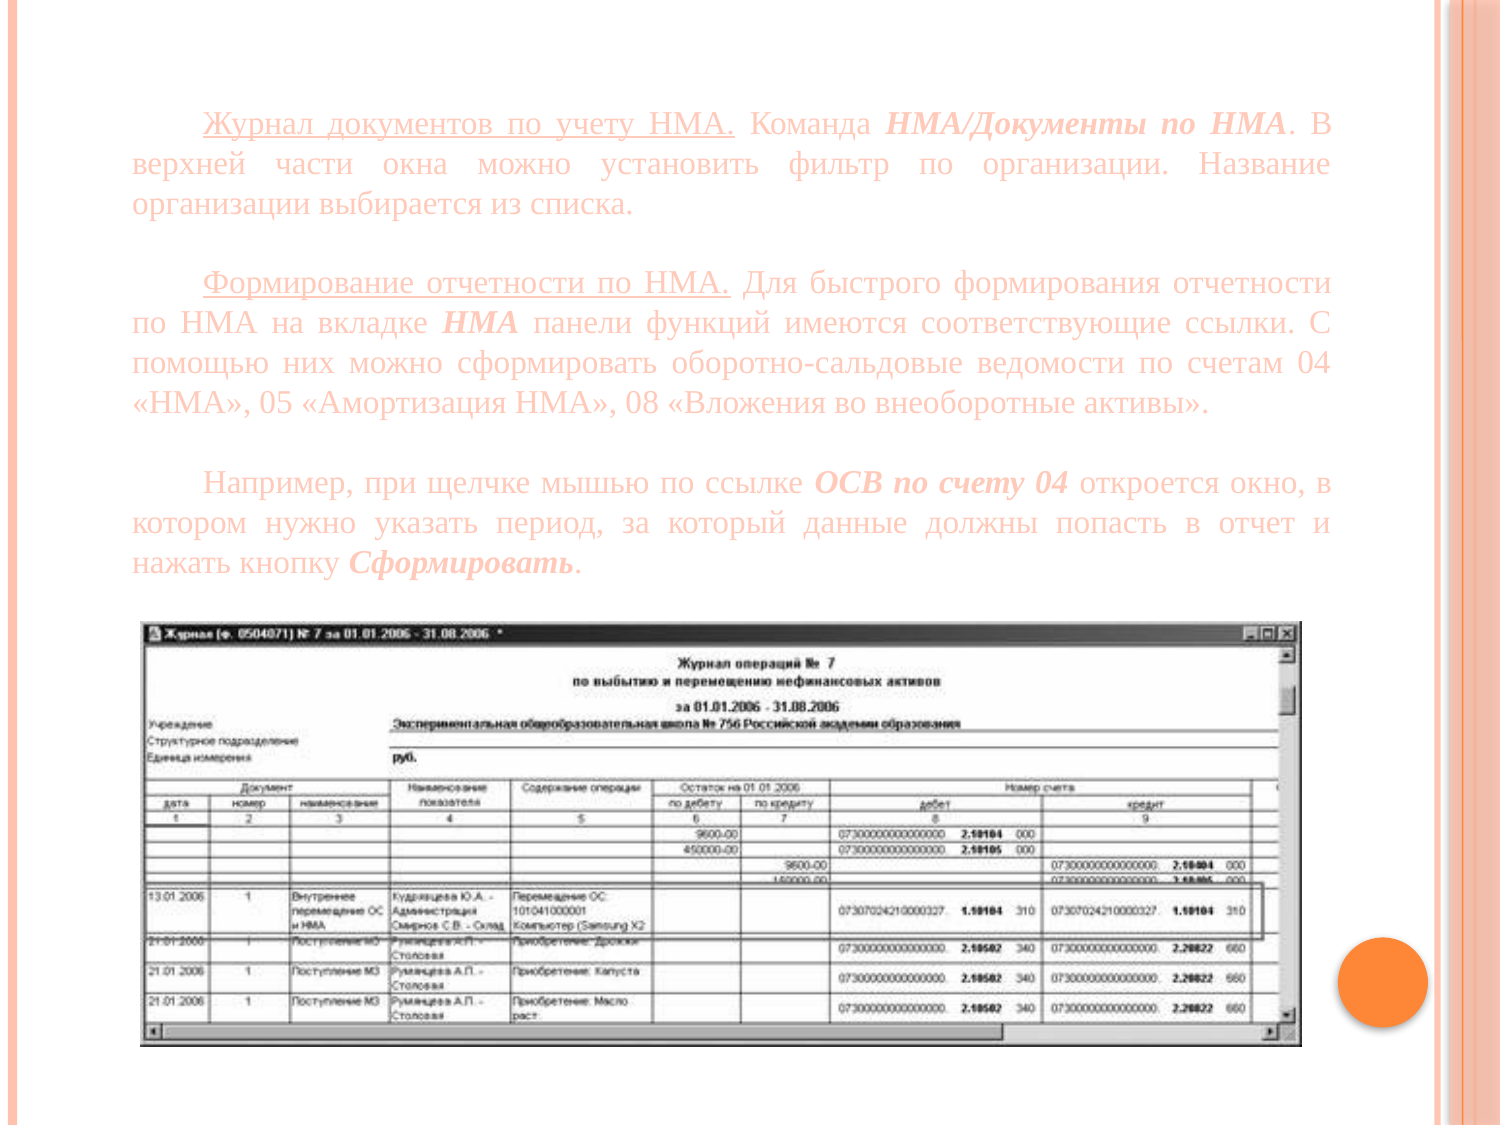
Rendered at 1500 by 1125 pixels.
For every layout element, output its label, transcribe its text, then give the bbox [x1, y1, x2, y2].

text_box Журнал документов по учету НМА. Команда НМА/Документы по НМА. В верхней части окна можно установить фильтр по организации. Название организации выбирается из списка. Формирование отчетности по НМА. Для быстрого формирования отчетности по НМА на вкладке НМА панели функций имеются соответствующие ссылки. С помощью них можно сформировать оборотно-сальдовые ведомости по счетам 04 «НМА», 05 «Амортизация НМА», 08 «Вложения во внеоборотные активы». Например, при щелчке мышью по ссылке ОСВ по счету 04 откроется окно, в котором нужно указать период, за который данные должны попасть в отчет и нажать кнопку Сформировать. [117, 93, 1348, 588]
picture [140, 620, 1303, 1048]
